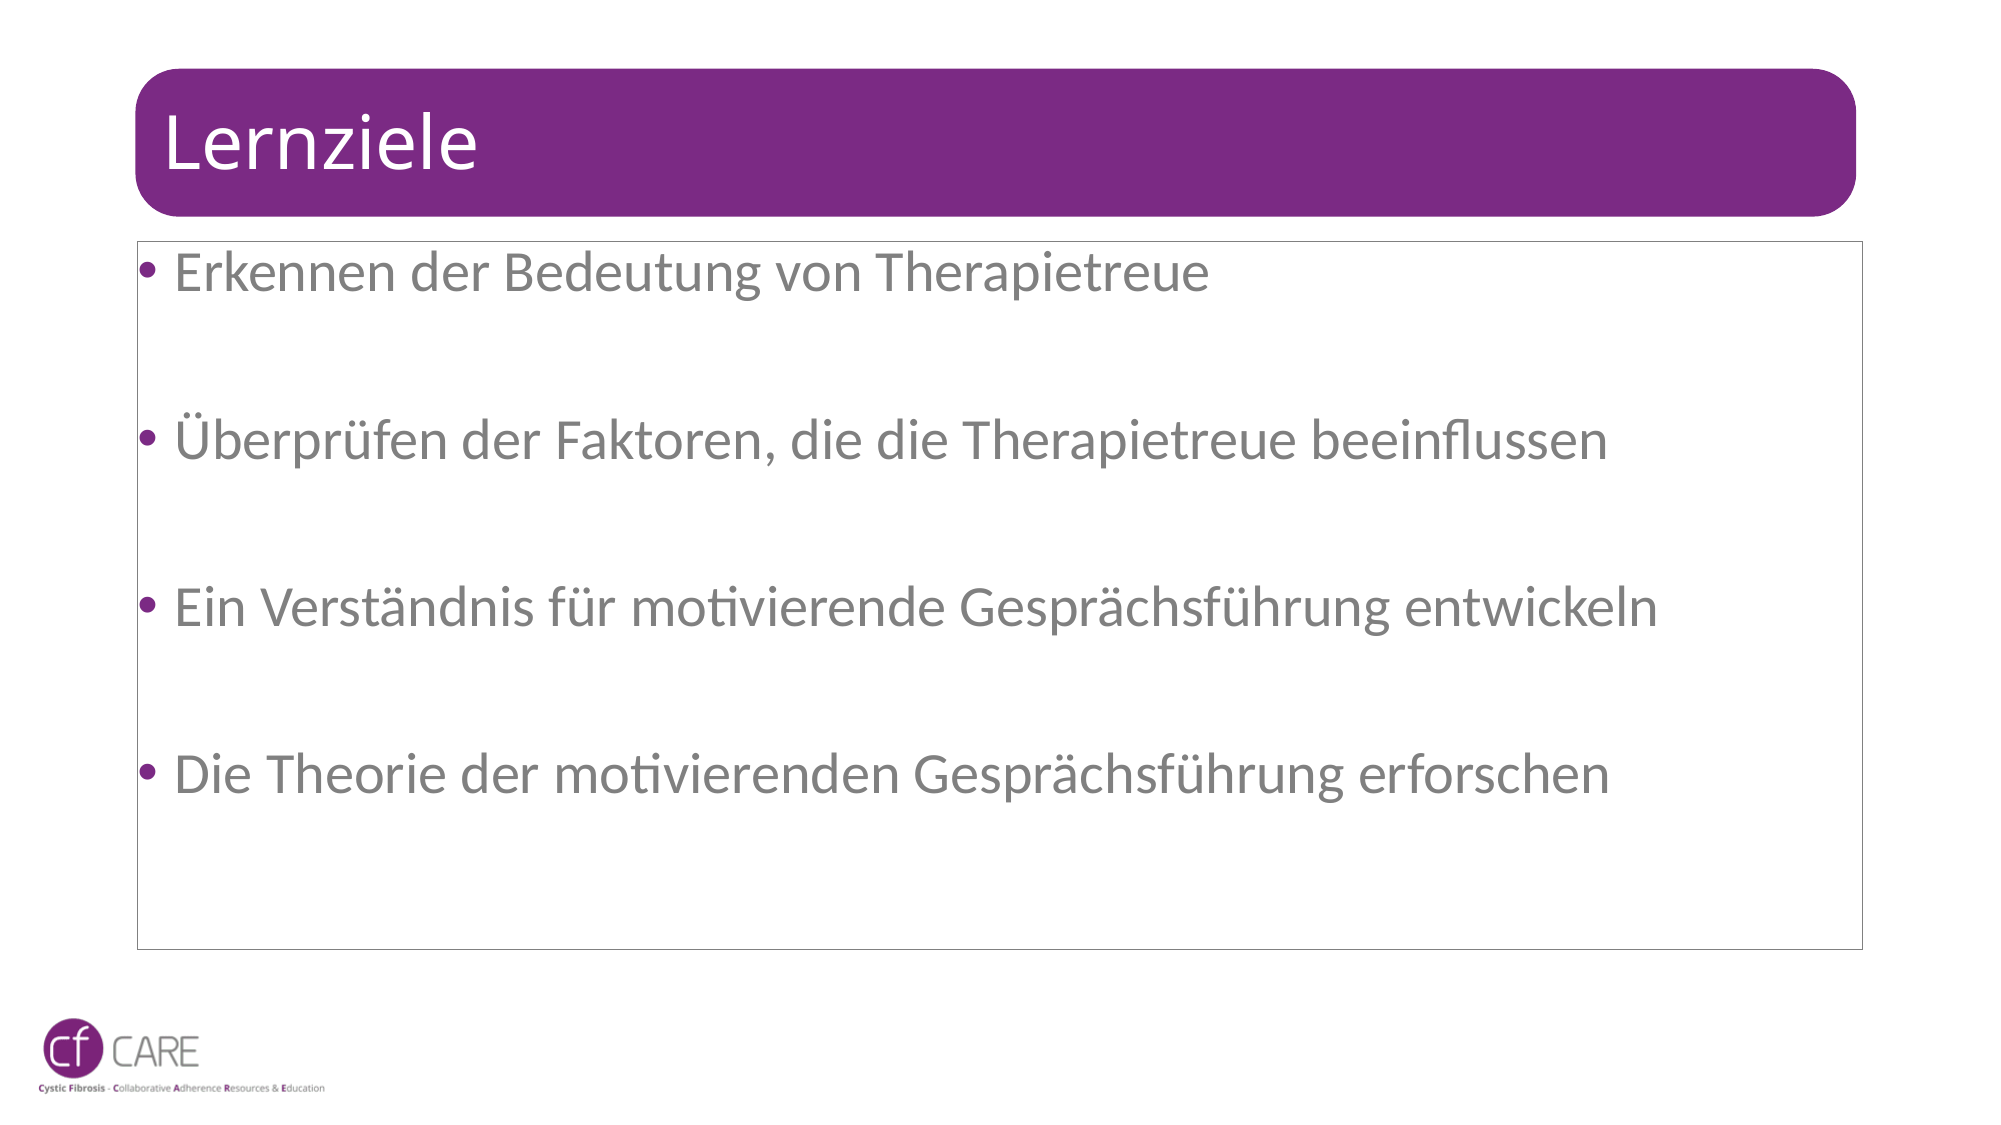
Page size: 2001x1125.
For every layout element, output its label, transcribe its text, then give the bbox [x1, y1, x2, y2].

list Erkennen der Bedeutung von Therapietreue Überprüfen der Faktoren, die die Therapietreue beeinflussen Ein Verständnis für motivierende Gesprächsführung entwickeln Die Theorie der motivierenden Gesprächsführung erforschen [137, 241, 1863, 950]
title Lernziele [162, 93, 1840, 203]
picture [33, 1013, 332, 1100]
